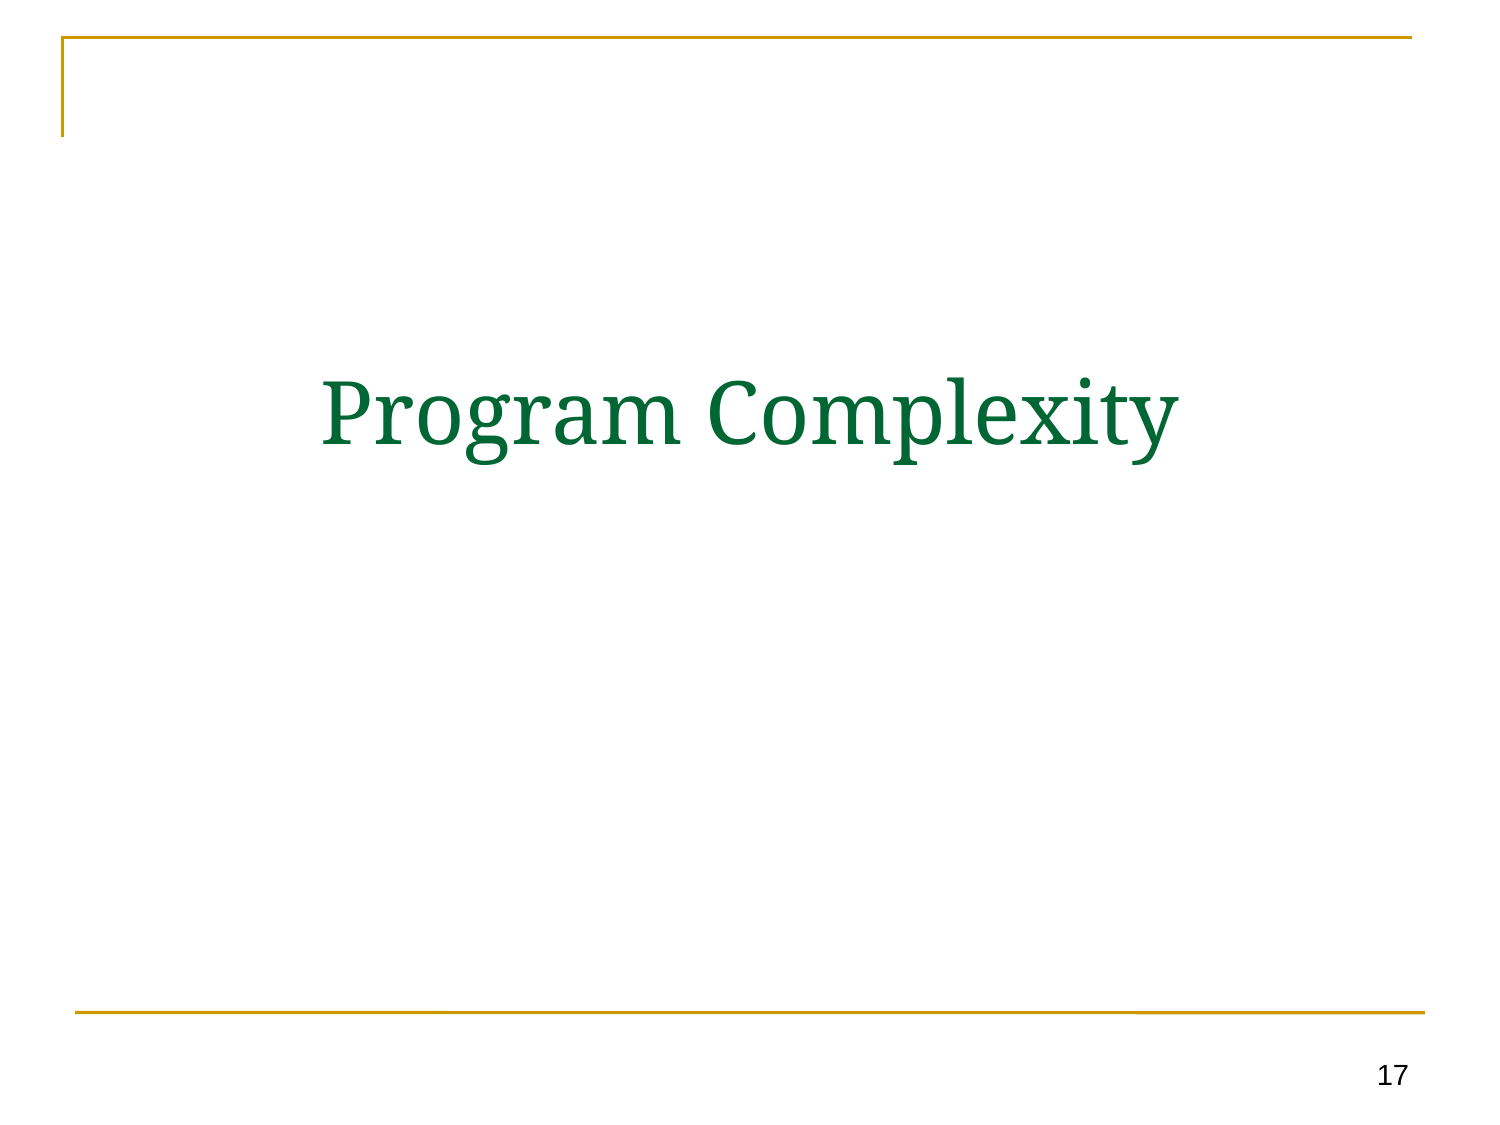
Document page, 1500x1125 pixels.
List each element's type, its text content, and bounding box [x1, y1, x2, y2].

title Program Complexity [112, 349, 1388, 591]
slide_number 17 [1074, 1023, 1425, 1099]
